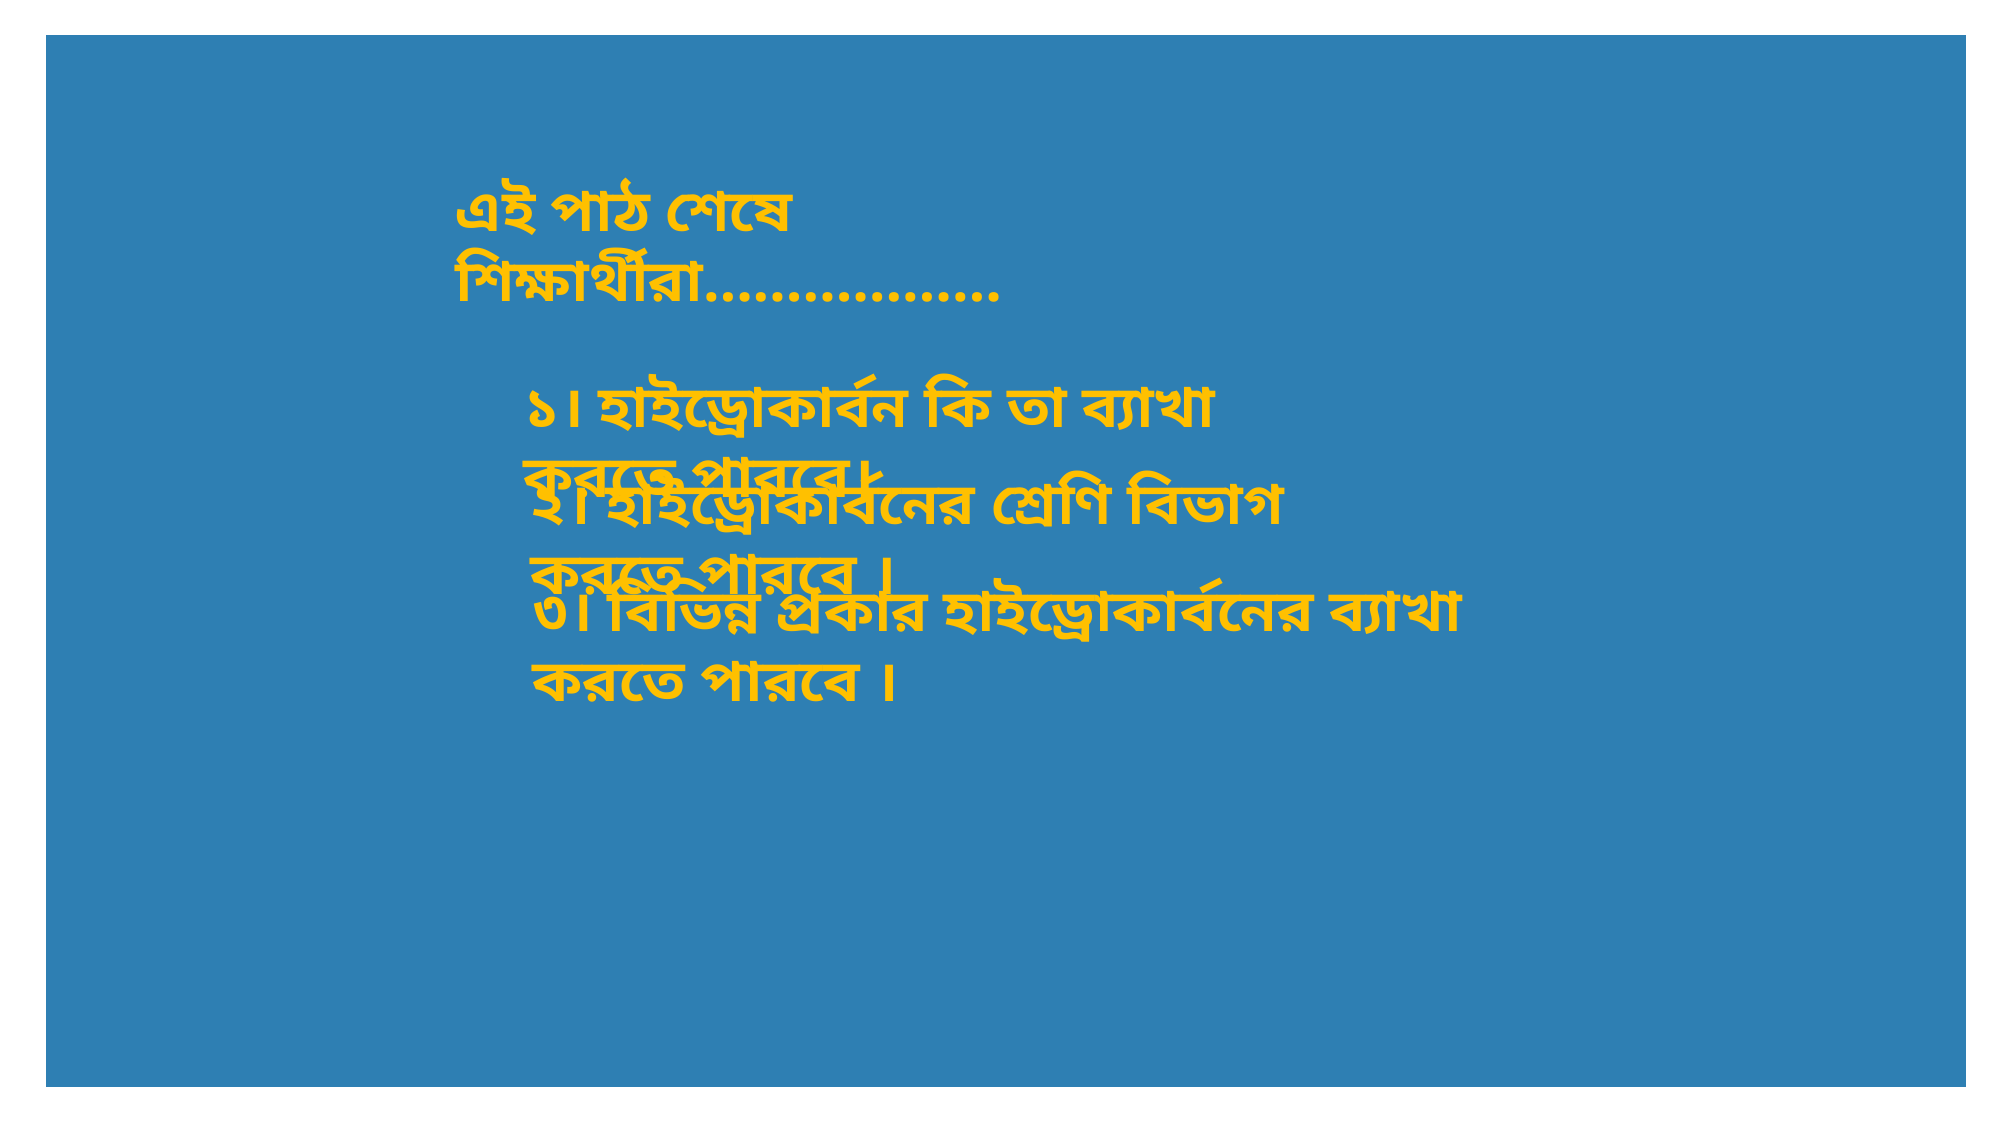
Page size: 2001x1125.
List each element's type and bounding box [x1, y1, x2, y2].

picture [46, 35, 1966, 1087]
